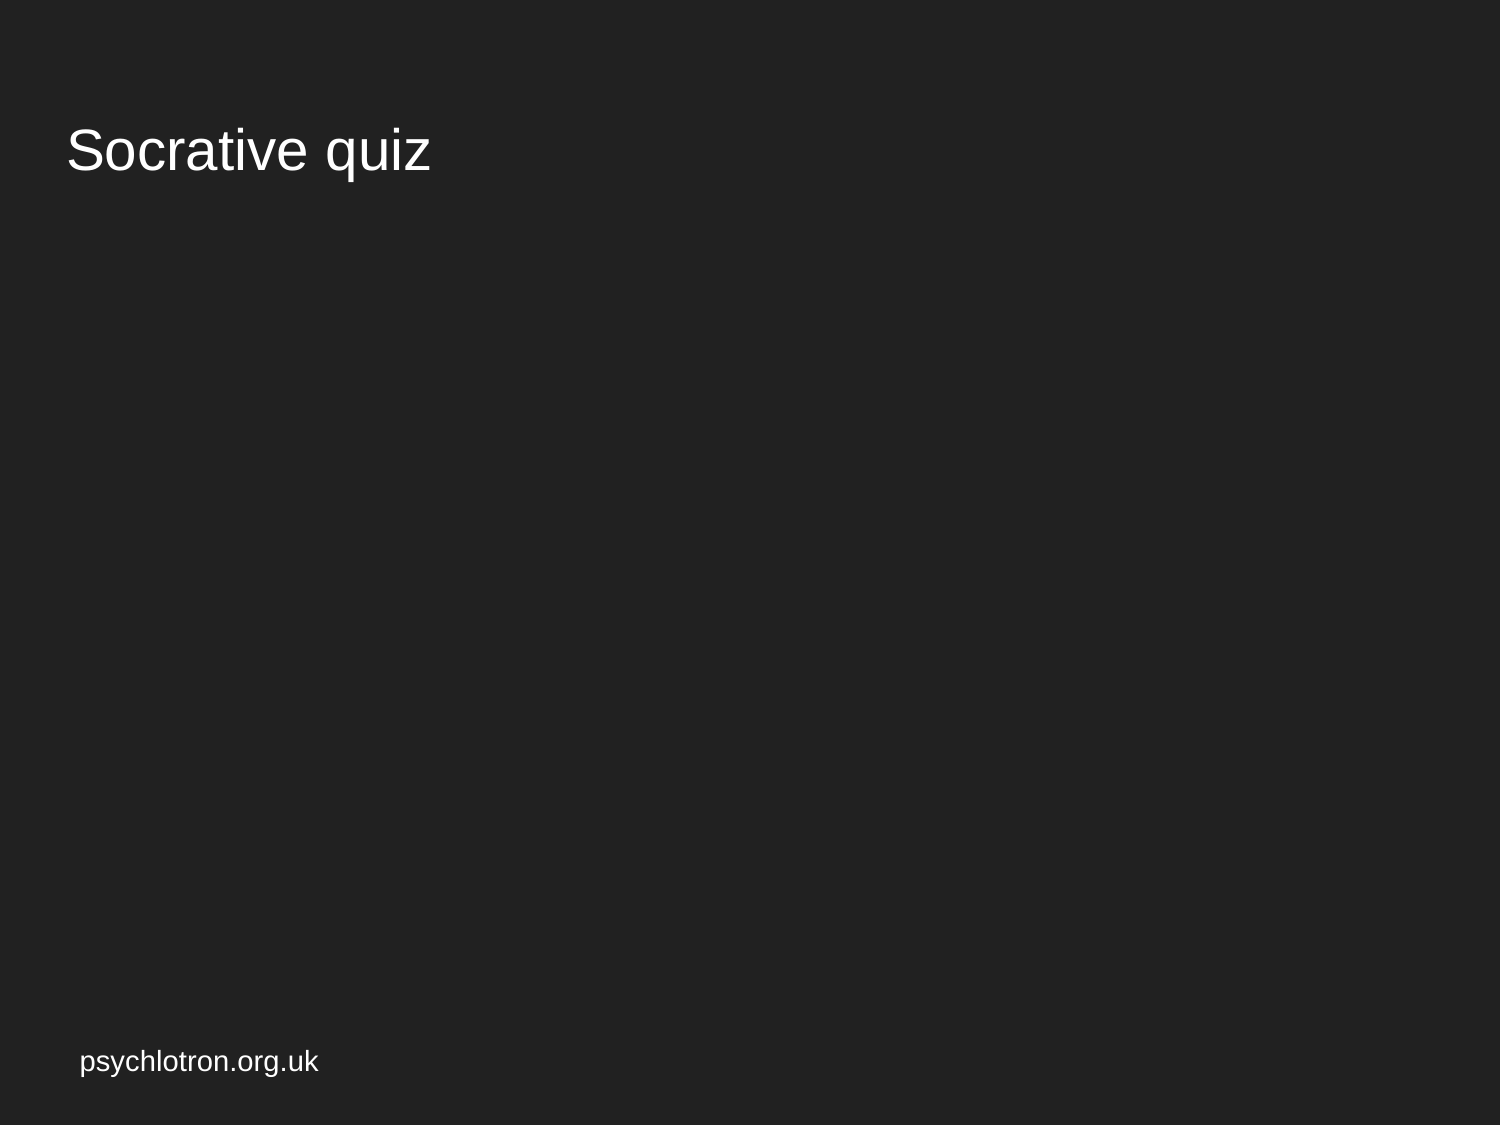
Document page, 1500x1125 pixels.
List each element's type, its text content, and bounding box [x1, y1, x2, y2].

title Socrative quiz [51, 97, 1449, 223]
